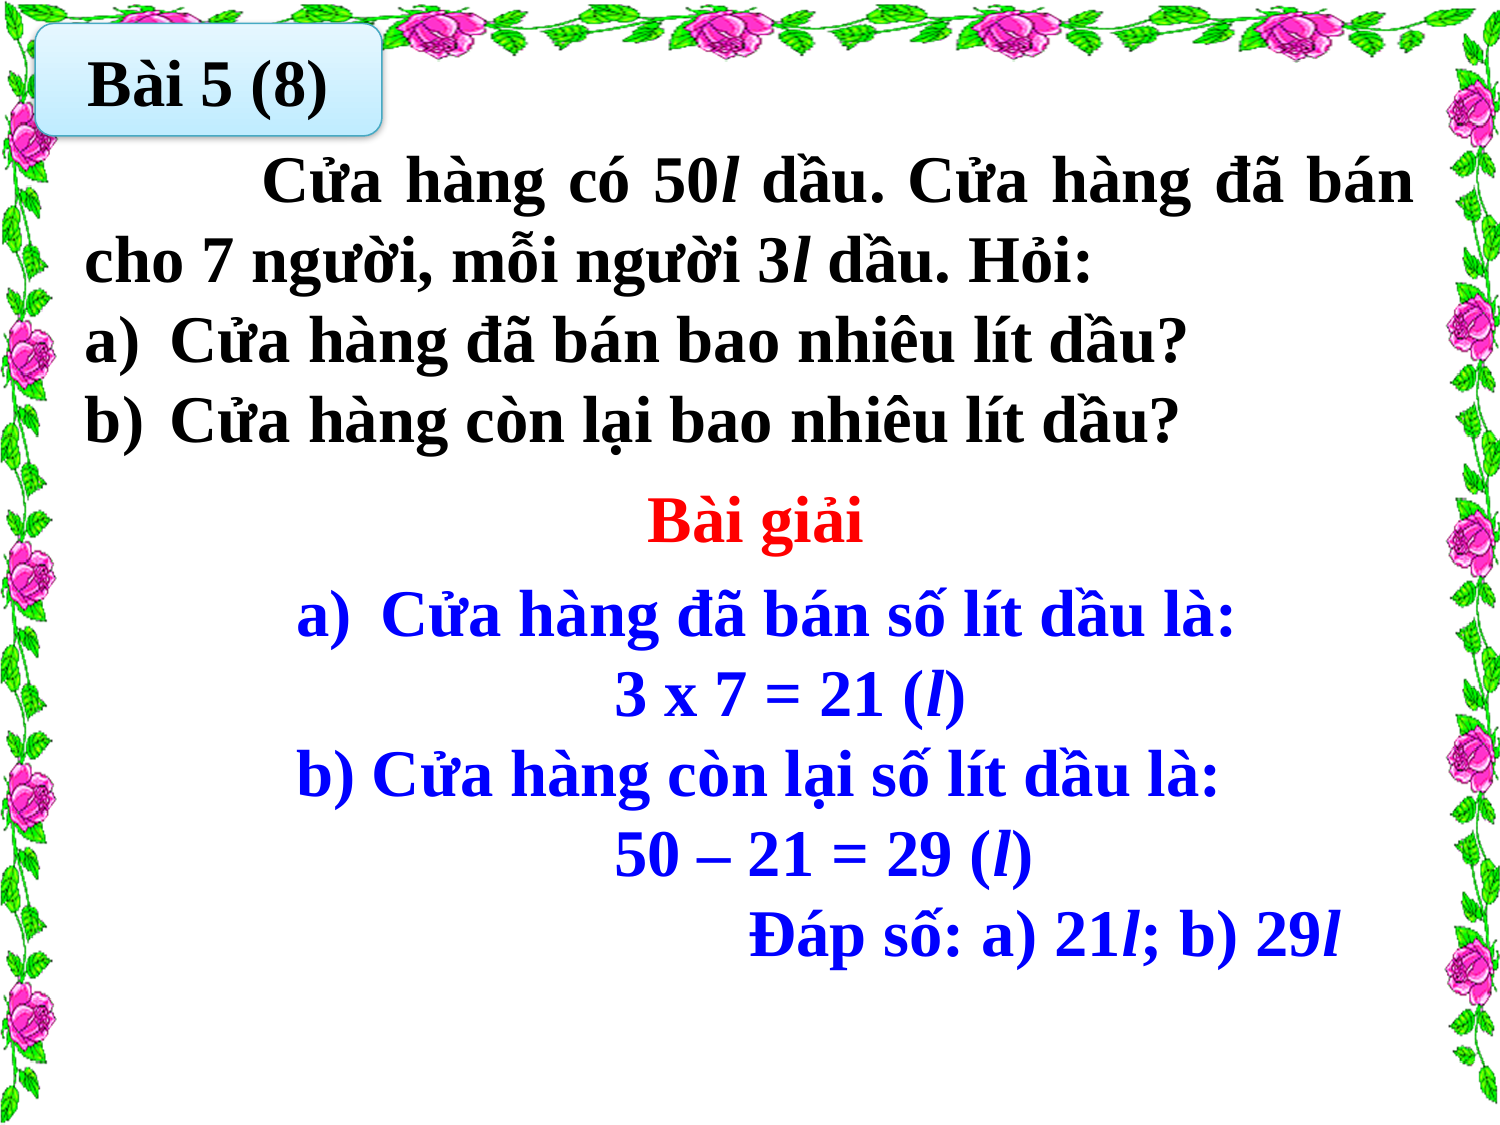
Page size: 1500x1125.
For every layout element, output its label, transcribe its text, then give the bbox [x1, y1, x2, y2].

picture [0, 0, 1500, 1125]
text_box Bài giải [515, 468, 950, 564]
text_box Cửa hàng đã bán số lít dầu là: 3 x 7 = 21 (l) b) Cửa hàng còn lại số lít dầu là: 50 – 21 = 29 (l) Đáp số: a) 21l; b) 29l [281, 562, 1418, 977]
text_box Bài 5 (8) [34, 22, 383, 137]
text_box Cửa hàng có 50l dầu. Cửa hàng đã bán cho 7 người, mỗi người 3l dầu. Hỏi: Cửa hàng đã bán bao nhiêu lít dầu? Cửa hàng còn lại bao nhiêu lít dầu? [70, 128, 1430, 464]
